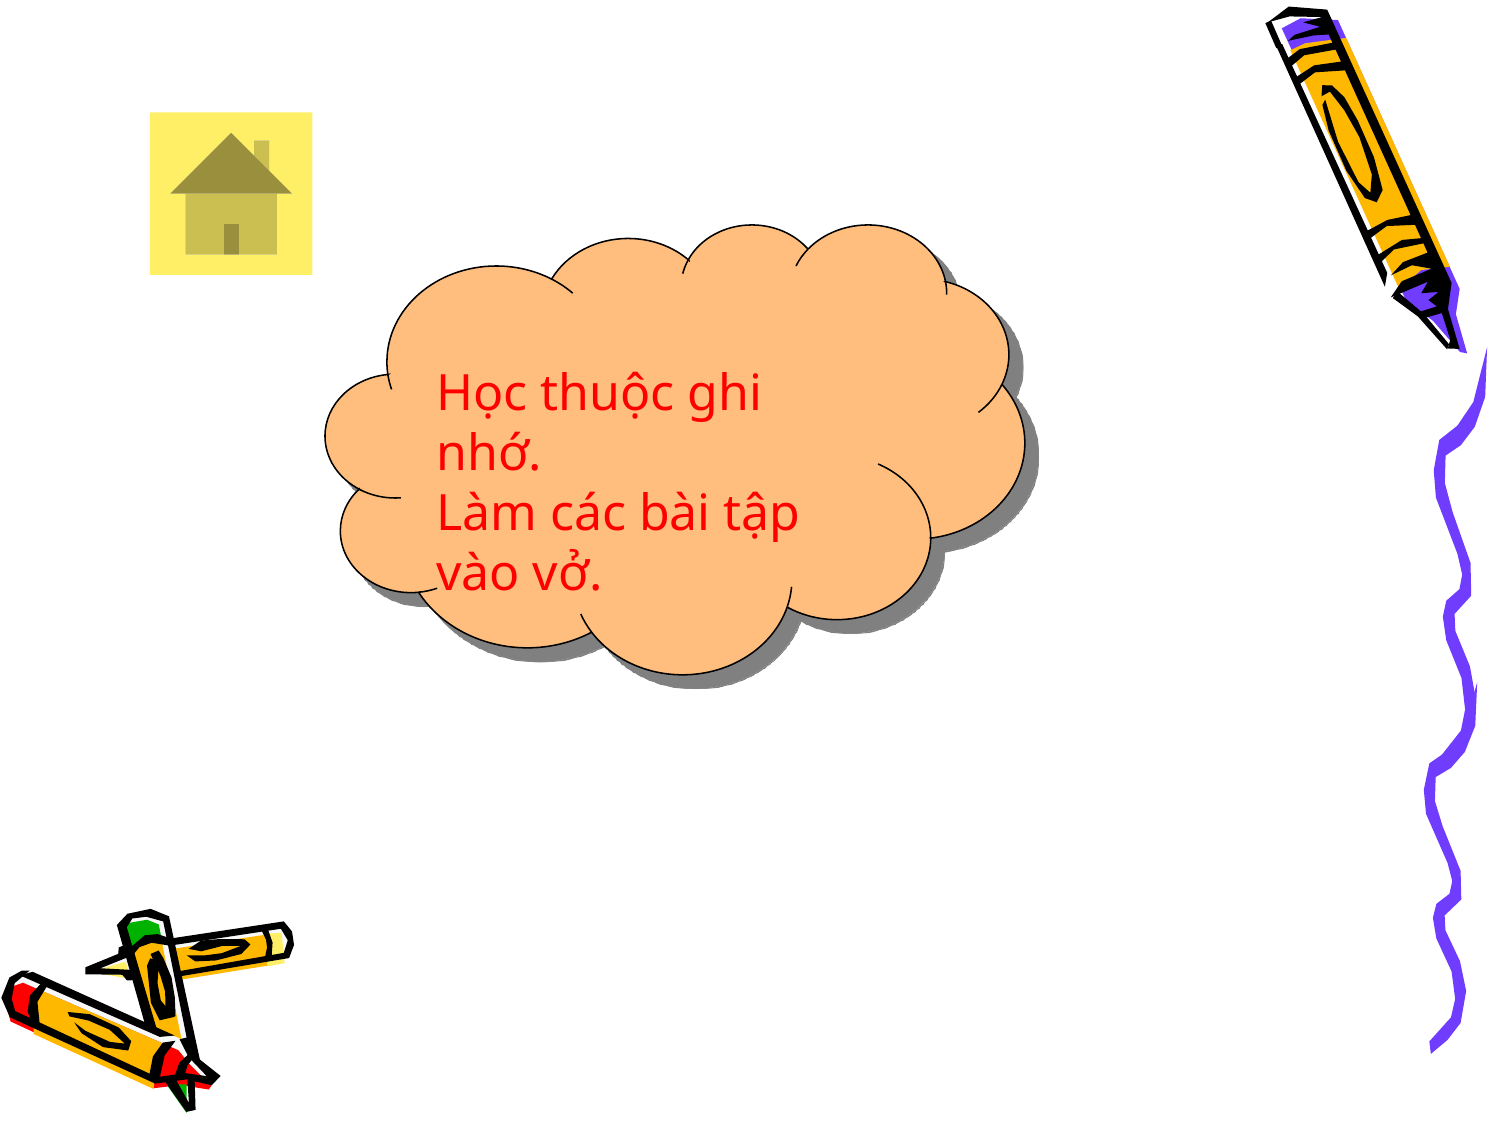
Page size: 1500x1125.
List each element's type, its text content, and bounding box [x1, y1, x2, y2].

text_box [149, 112, 313, 275]
text_box Học thuộc ghi nhớ. Làm các bài tập vào vở. [324, 224, 1025, 675]
